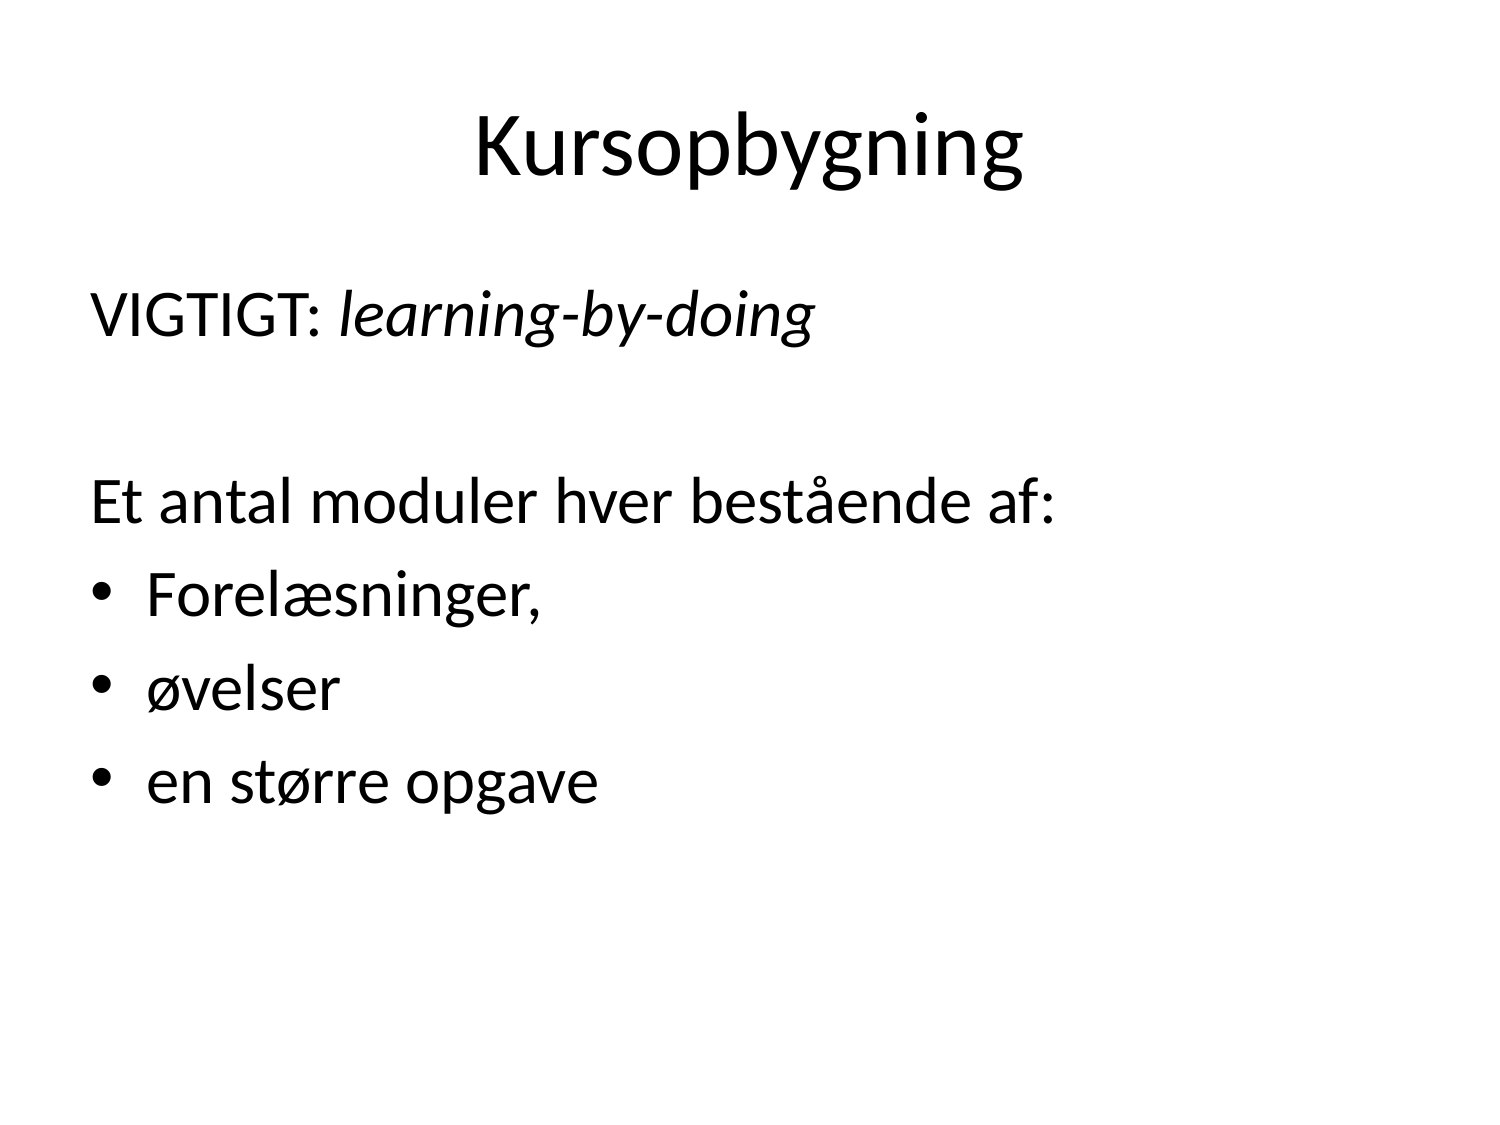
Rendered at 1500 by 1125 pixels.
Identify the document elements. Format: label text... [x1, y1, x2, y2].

title Kursopbygning [75, 45, 1425, 233]
list VIGTIGT: learning-by-doing Et antal moduler hver bestående af: Forelæsninger, øvelser en større opgave [75, 262, 1425, 1005]
